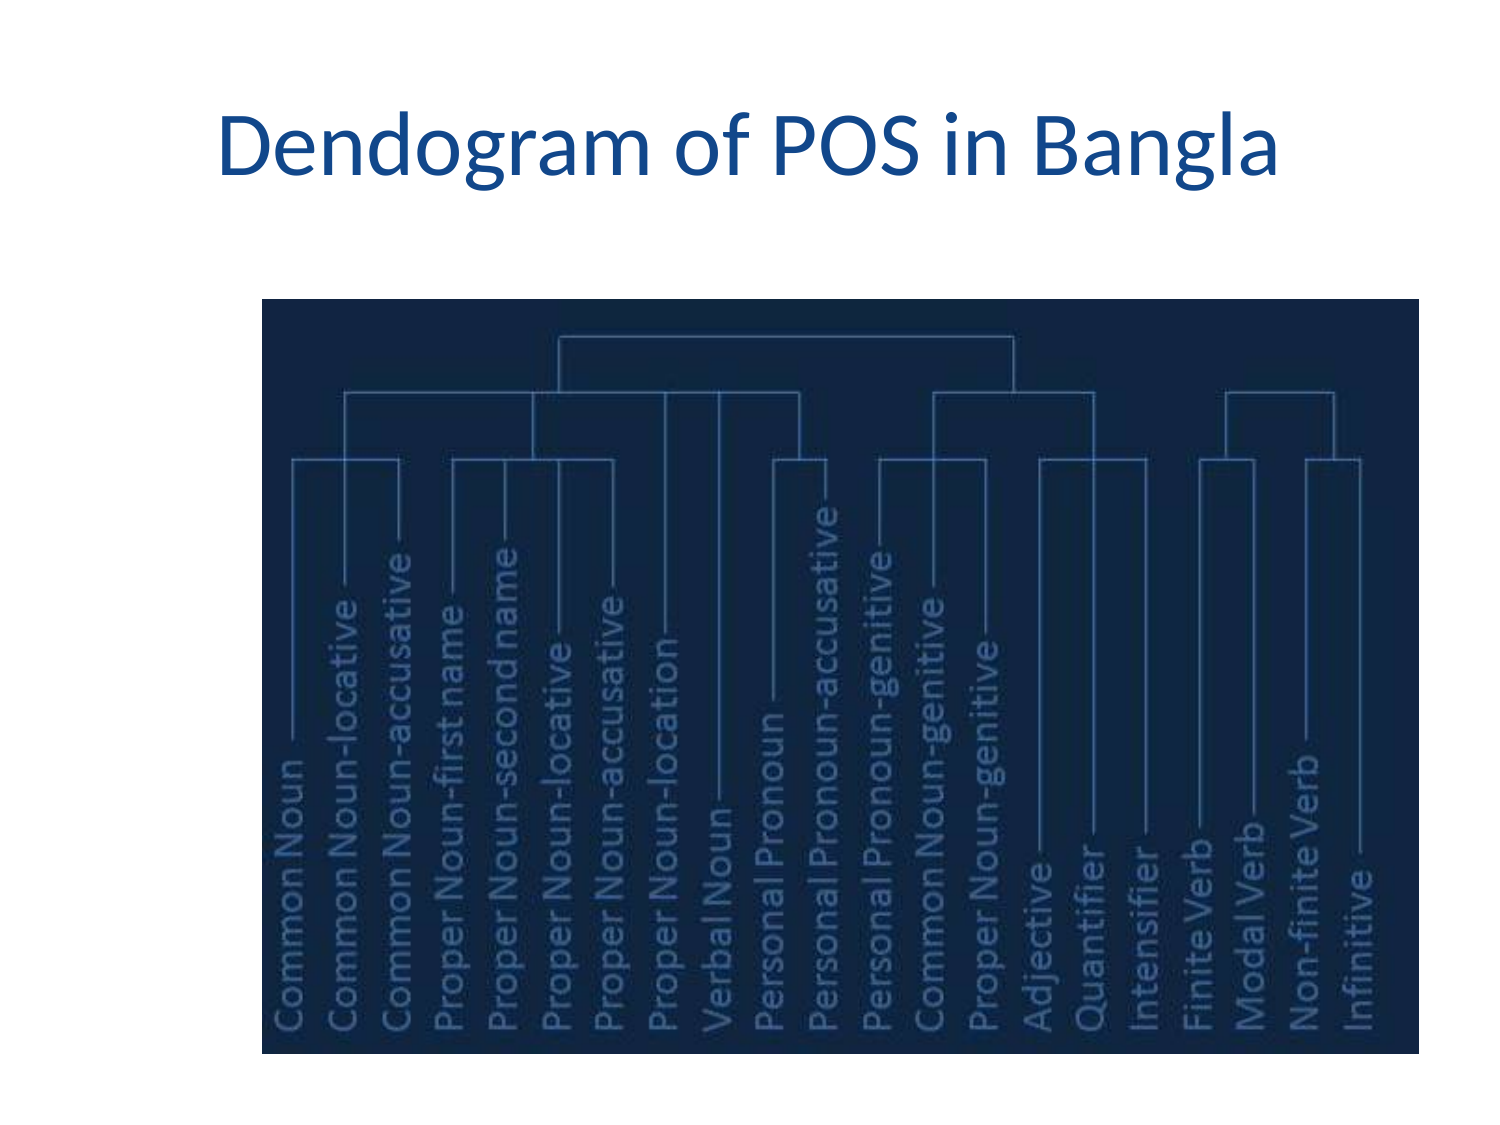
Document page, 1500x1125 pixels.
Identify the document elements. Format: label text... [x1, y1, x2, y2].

picture [262, 299, 1419, 1055]
title Dendogram of POS in Bangla [75, 45, 1425, 233]
